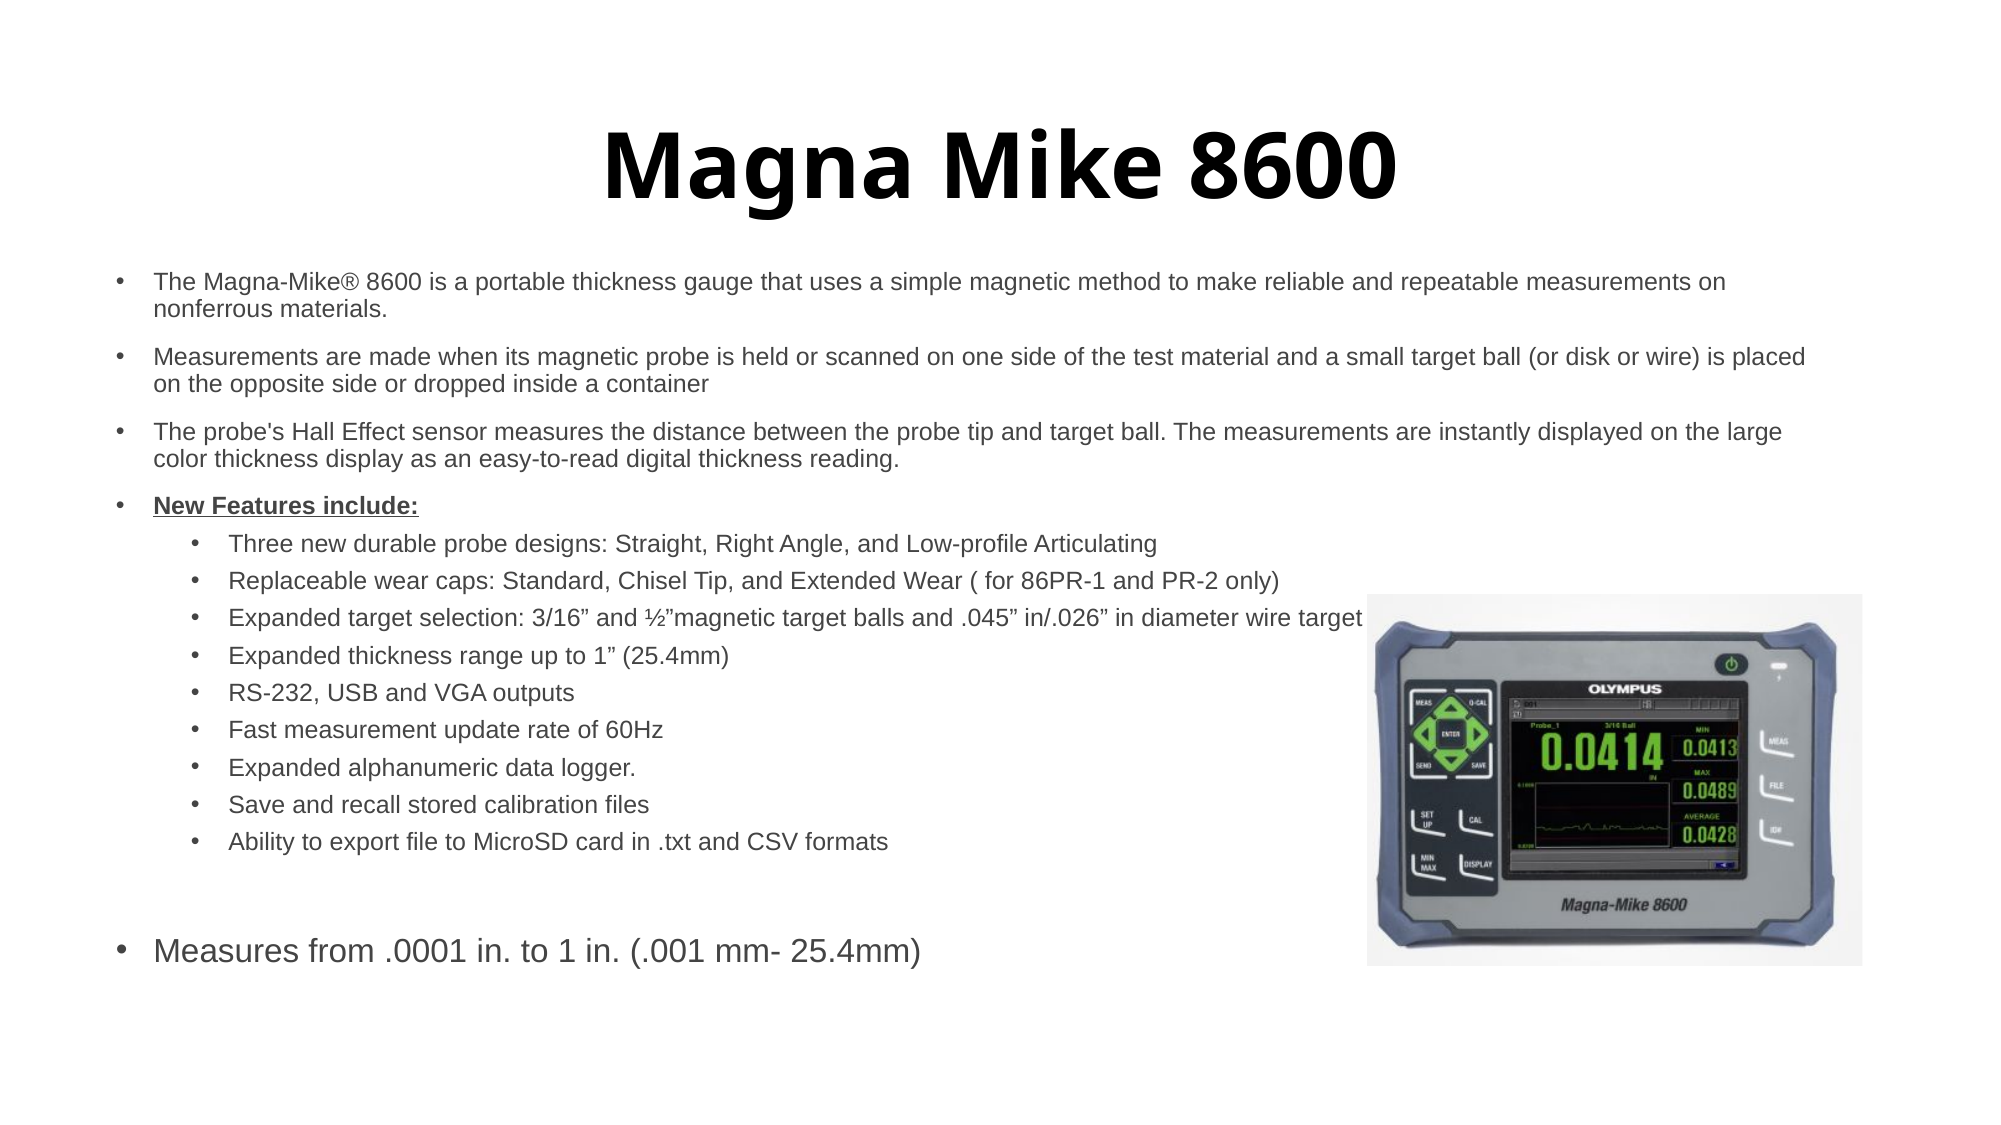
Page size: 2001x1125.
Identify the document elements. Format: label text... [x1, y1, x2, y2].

list The Magna-Mike® 8600 is a portable thickness gauge that uses a simple magnetic method to make reliable and repeatable measurements on nonferrous materials. Measurements are made when its magnetic probe is held or scanned on one side of the test material and a small target ball (or disk or wire) is placed on the opposite side or dropped inside a container The probe's Hall Effect sensor measures the distance between the probe tip and target ball. The measurements are instantly displayed on the large color thickness display as an easy-to-read digital thickness reading. New Features include: Three new durable probe designs: Straight, Right Angle, and Low-profile Articulating Replaceable wear caps: Standard, Chisel Tip, and Extended Wear ( for 86PR-1 and PR-2 only) Expanded target selection: 3/16” and ½”magnetic target balls and .045” in/.026” in diameter wire target Expanded thickness range up to 1” (25.4mm) RS-232, USB and VGA outputs Fast measurement update rate of 60Hz Expanded alphanumeric data logger. Save and recall stored calibration files Ability to export file to MicroSD card in .txt and CSV formats Measures from .0001 in. to 1 in. (.001 mm- 25.4mm) [100, 261, 1826, 976]
title Magna Mike 8600 [137, 59, 1863, 278]
picture [1367, 594, 1863, 976]
